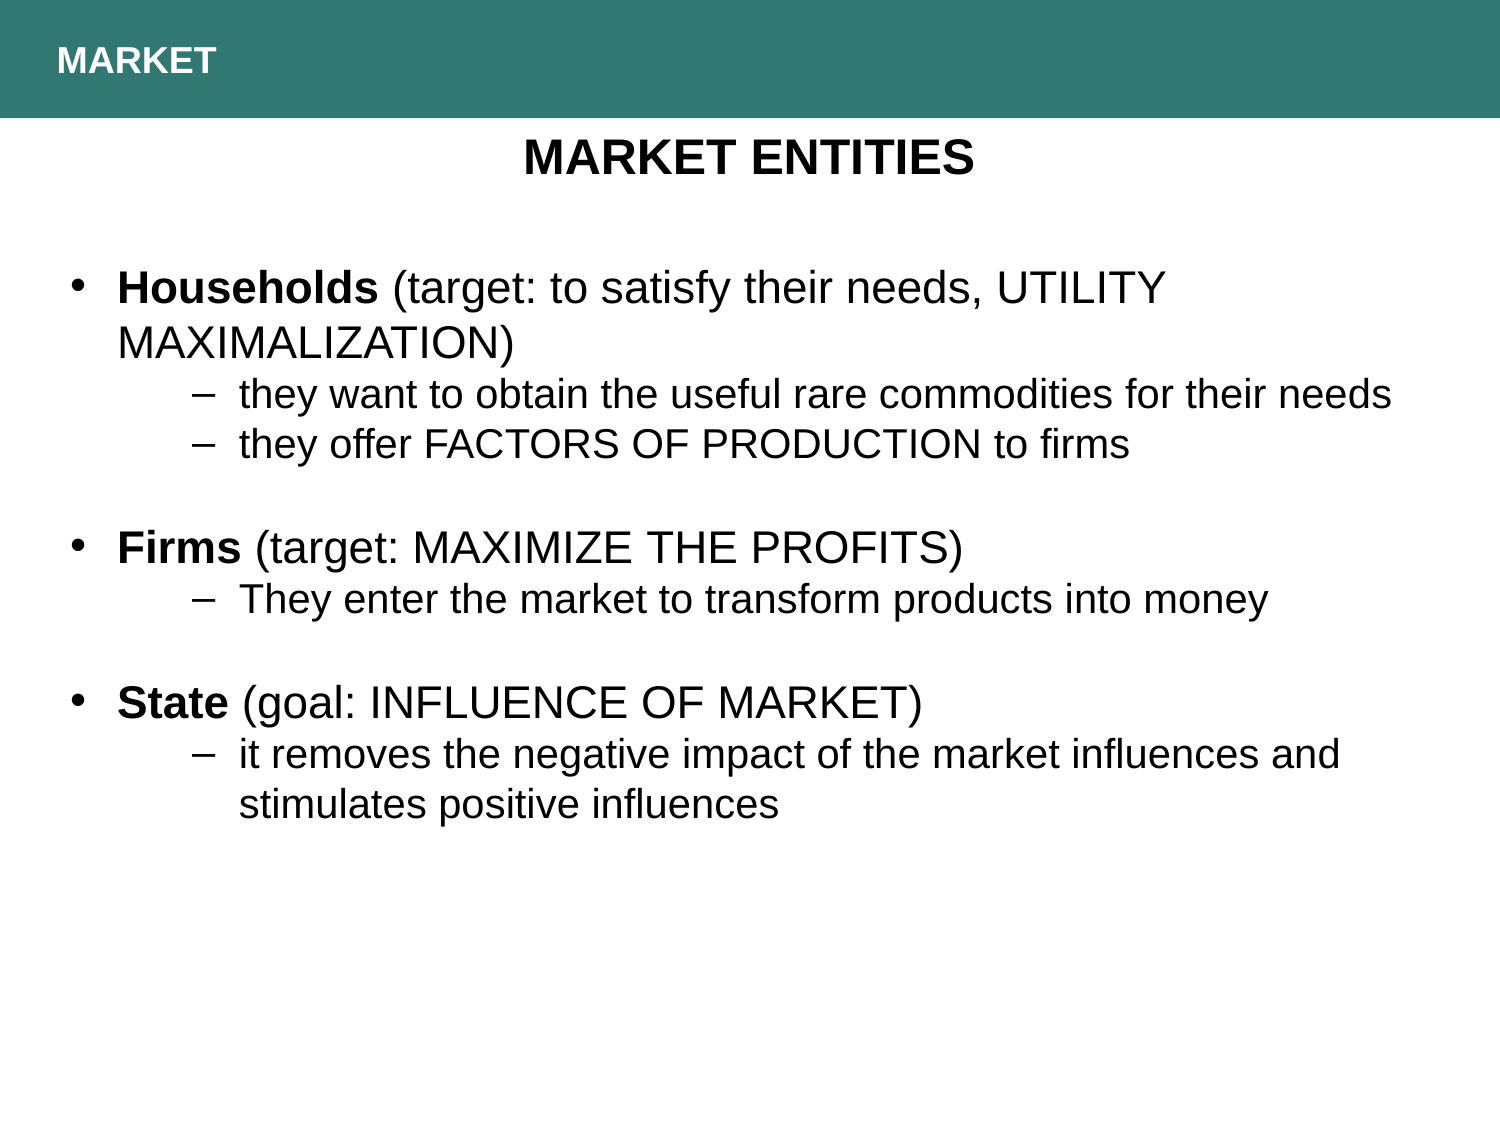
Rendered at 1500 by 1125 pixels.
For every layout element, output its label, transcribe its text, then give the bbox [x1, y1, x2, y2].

text_box MARKET ENTITIES [55, 117, 1444, 193]
text_box MARKET [0, 0, 1500, 120]
text_box Households (target: to satisfy their needs, UTILITY MAXIMALIZATION) they want to obtain the useful rare commodities for their needs they offer FACTORS OF PRODUCTION to firms Firms (target: MAXIMIZE THE PROFITS) They enter the market to transform products into money State (goal: INFLUENCE OF MARKET) it removes the negative impact of the market influences and stimulates positive influences [55, 249, 1446, 835]
